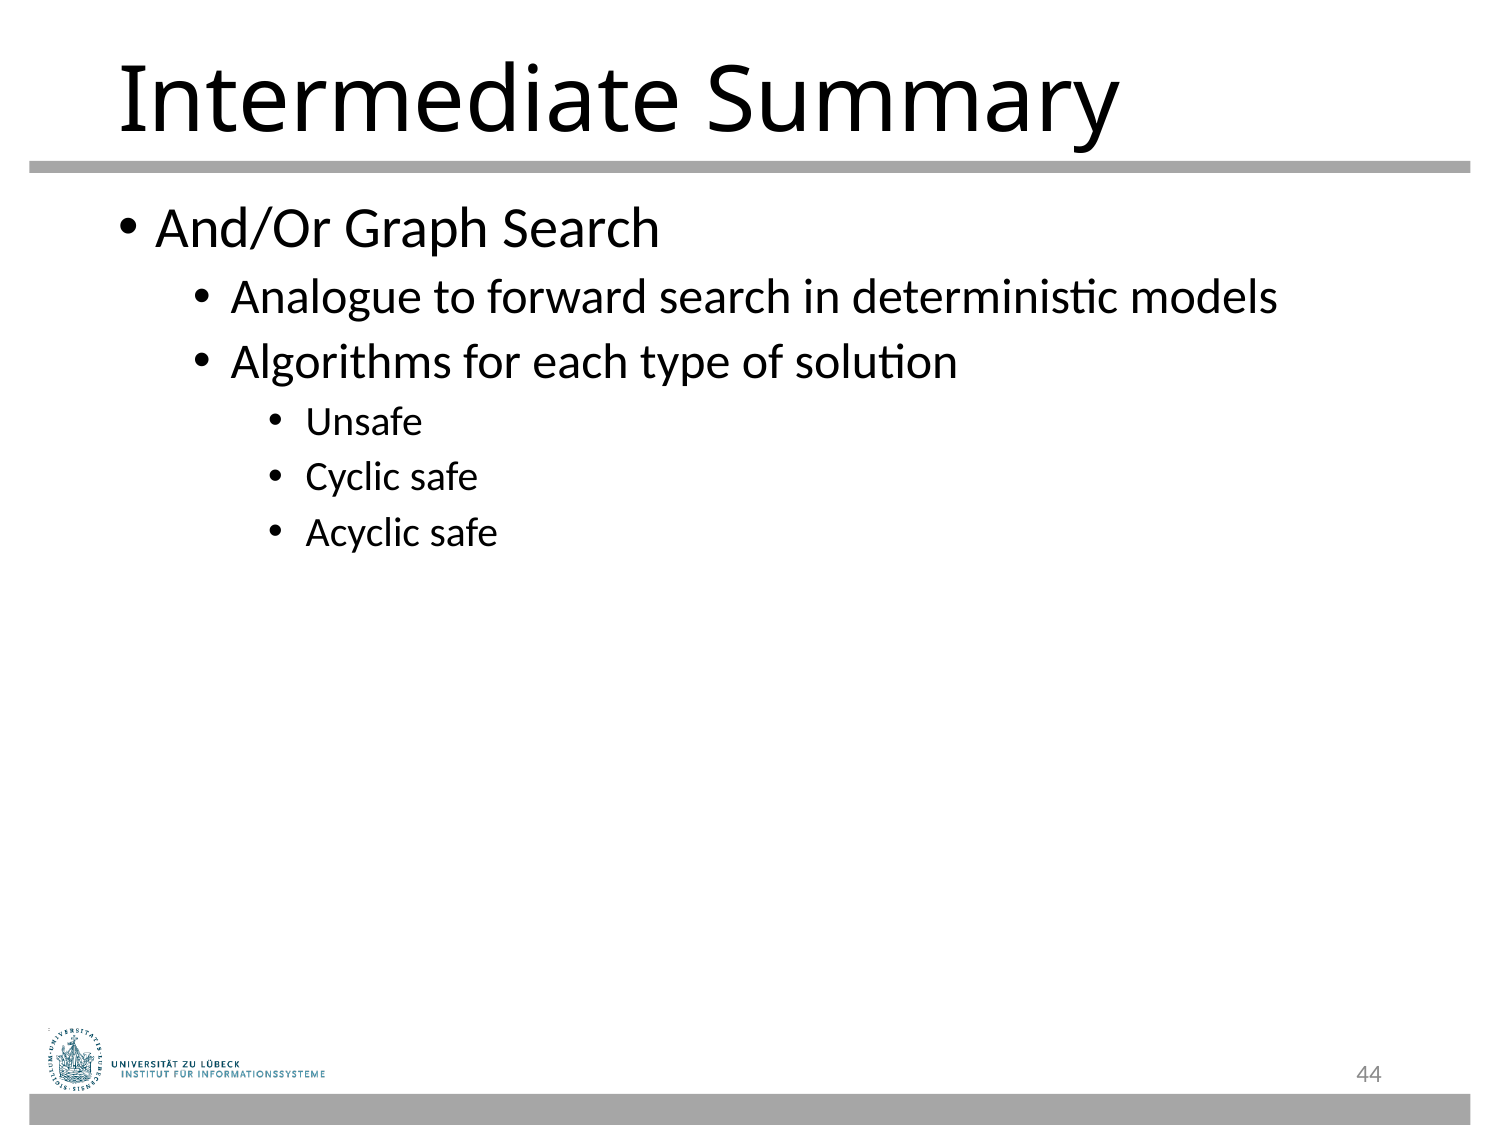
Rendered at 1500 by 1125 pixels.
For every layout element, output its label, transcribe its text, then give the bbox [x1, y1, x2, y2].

list And/Or Graph Search Analogue to forward search in deterministic models Algorithms for each type of solution Unsafe Cyclic safe Acyclic safe [103, 189, 1397, 1014]
title Intermediate Summary [103, 42, 1397, 161]
slide_number 44 [1059, 1042, 1397, 1103]
